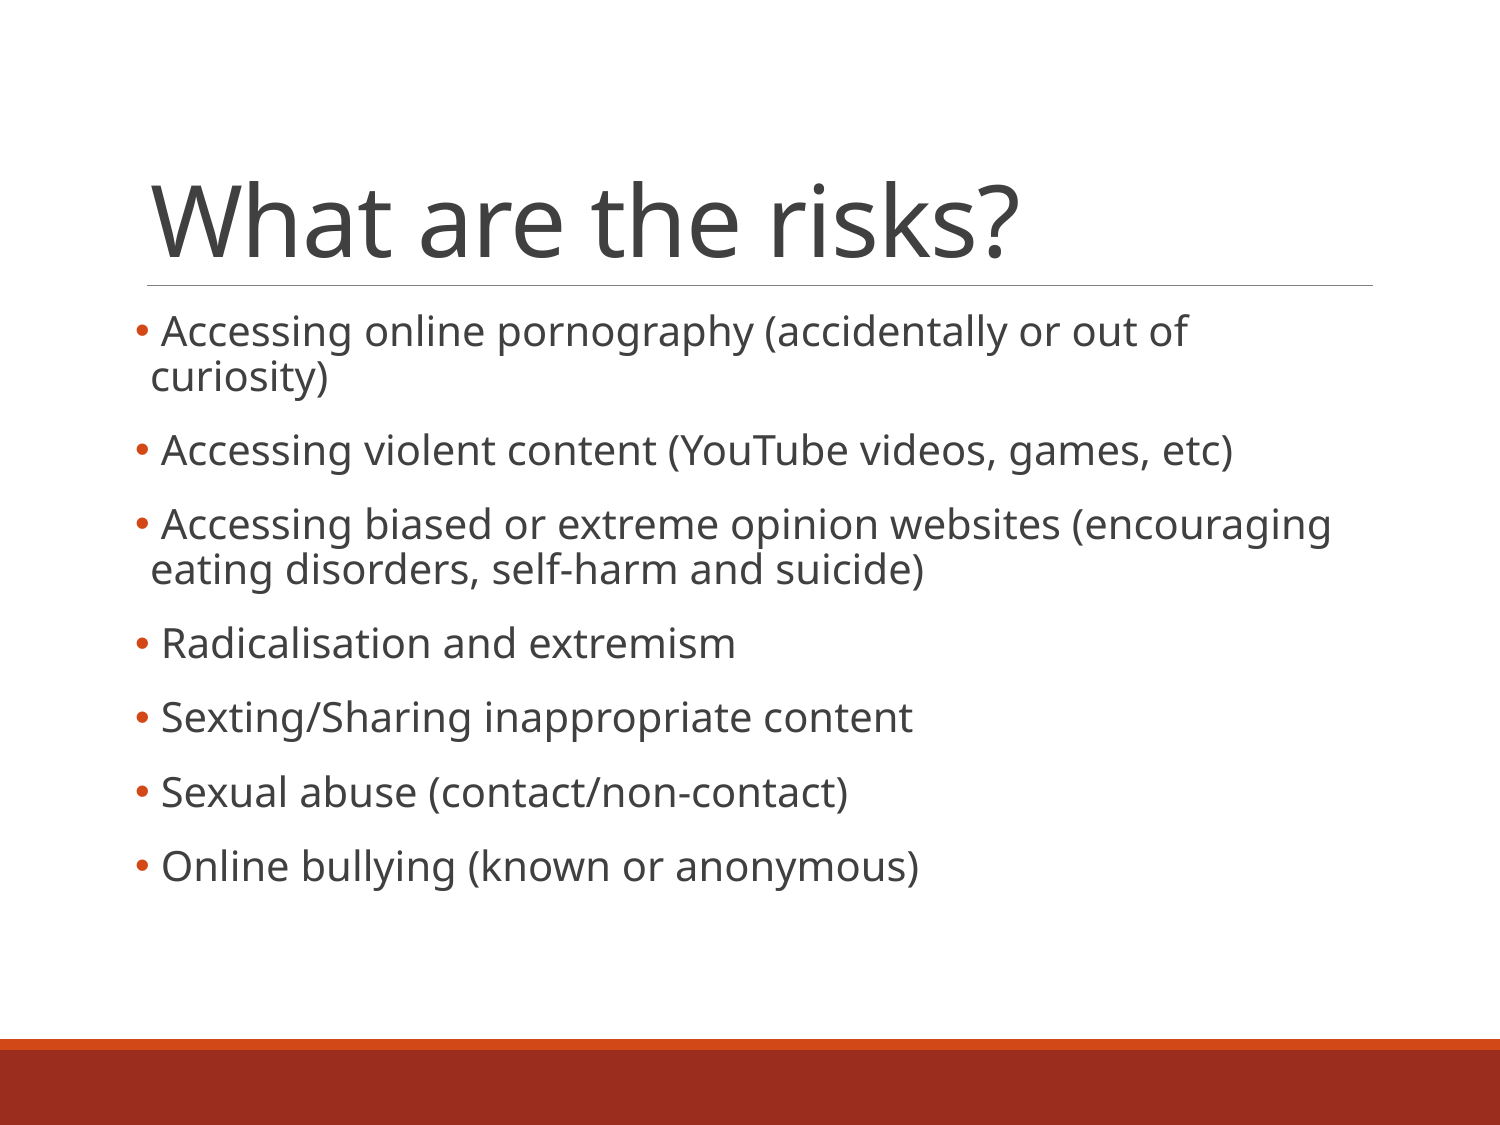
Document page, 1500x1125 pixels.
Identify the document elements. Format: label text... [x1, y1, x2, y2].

list Accessing online pornography (accidentally or out of curiosity) Accessing violent content (YouTube videos, games, etc) Accessing biased or extreme opinion websites (encouraging eating disorders, self-harm and suicide) Radicalisation and extremism Sexting/Sharing inappropriate content Sexual abuse (contact/non-contact) Online bullying (known or anonymous) [135, 302, 1373, 963]
title What are the risks? [135, 47, 1373, 285]
